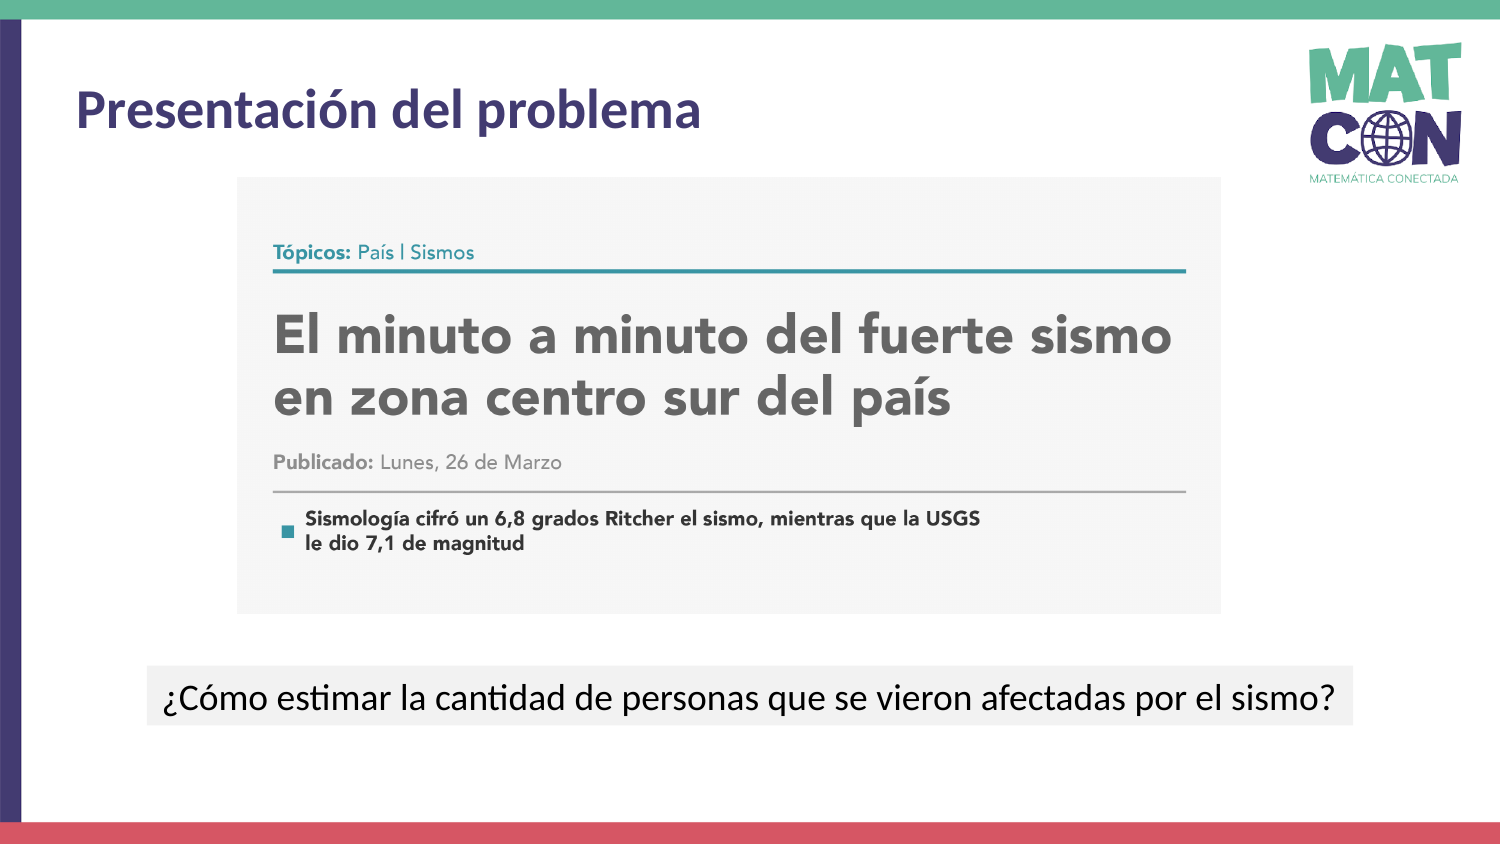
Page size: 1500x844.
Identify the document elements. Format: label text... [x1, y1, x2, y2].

text_box Presentación del problema [65, 67, 1071, 146]
picture [0, 0, 1500, 844]
text_box ¿Cómo estimar la cantidad de personas que se vieron afectadas por el sismo? [146, 665, 1354, 726]
